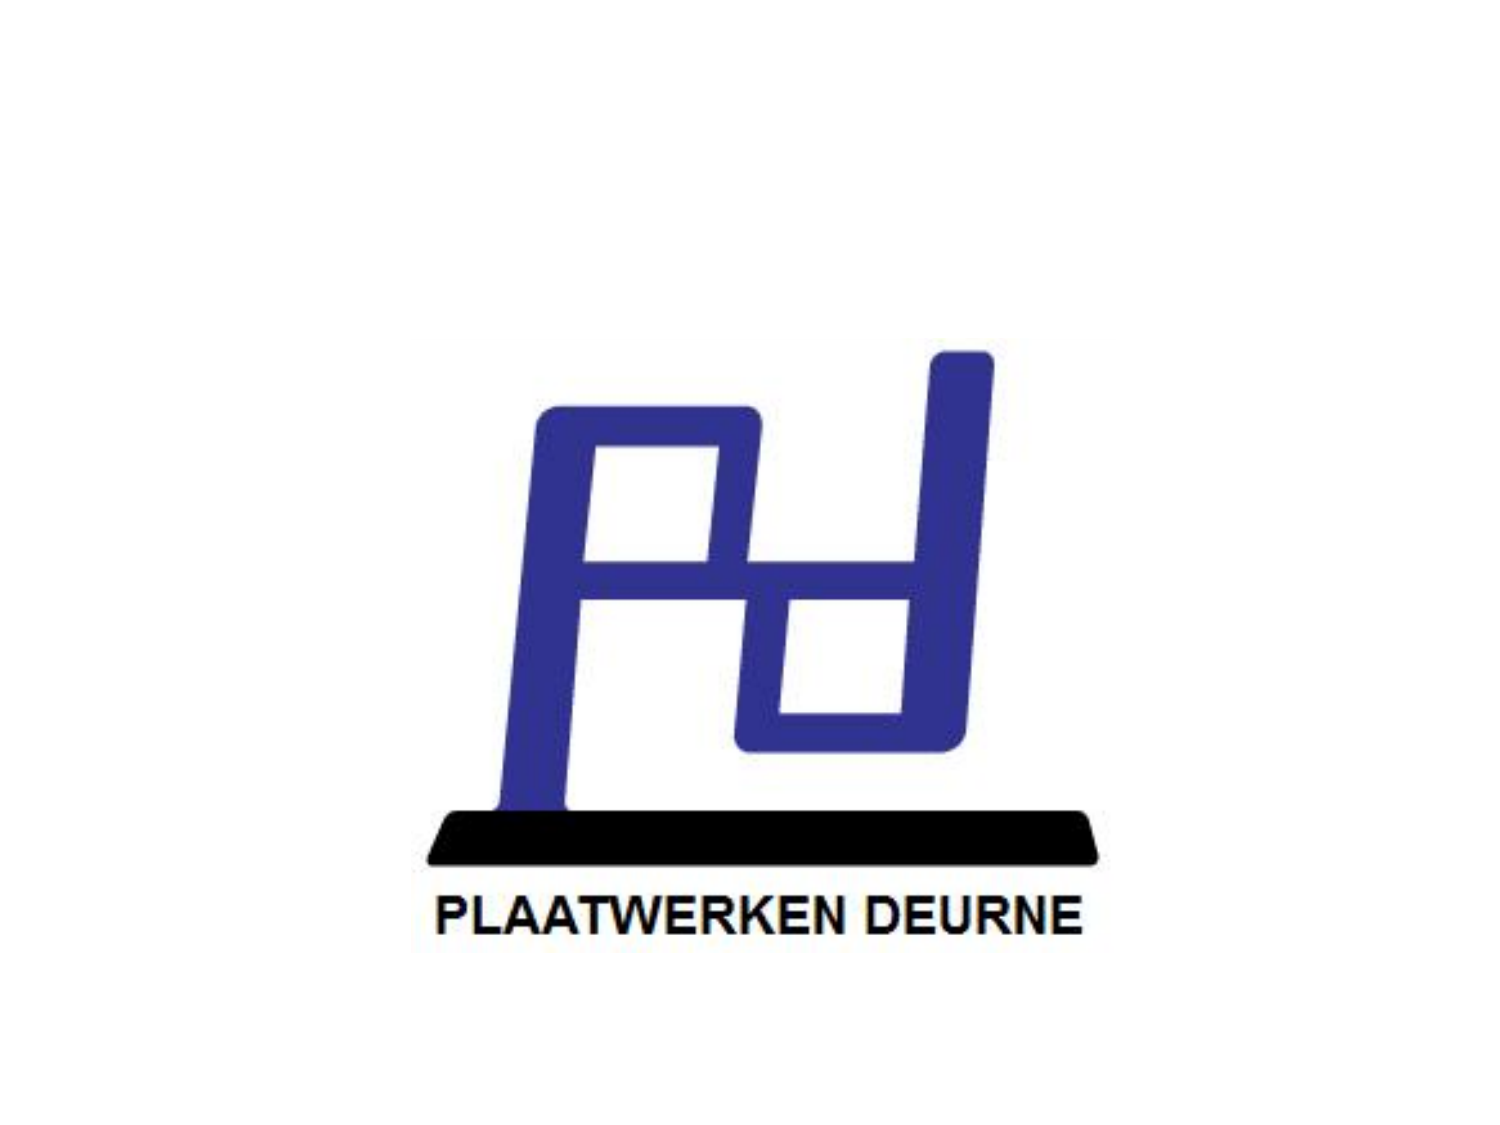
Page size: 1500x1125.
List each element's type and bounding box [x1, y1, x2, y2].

list [410, 337, 1116, 953]
